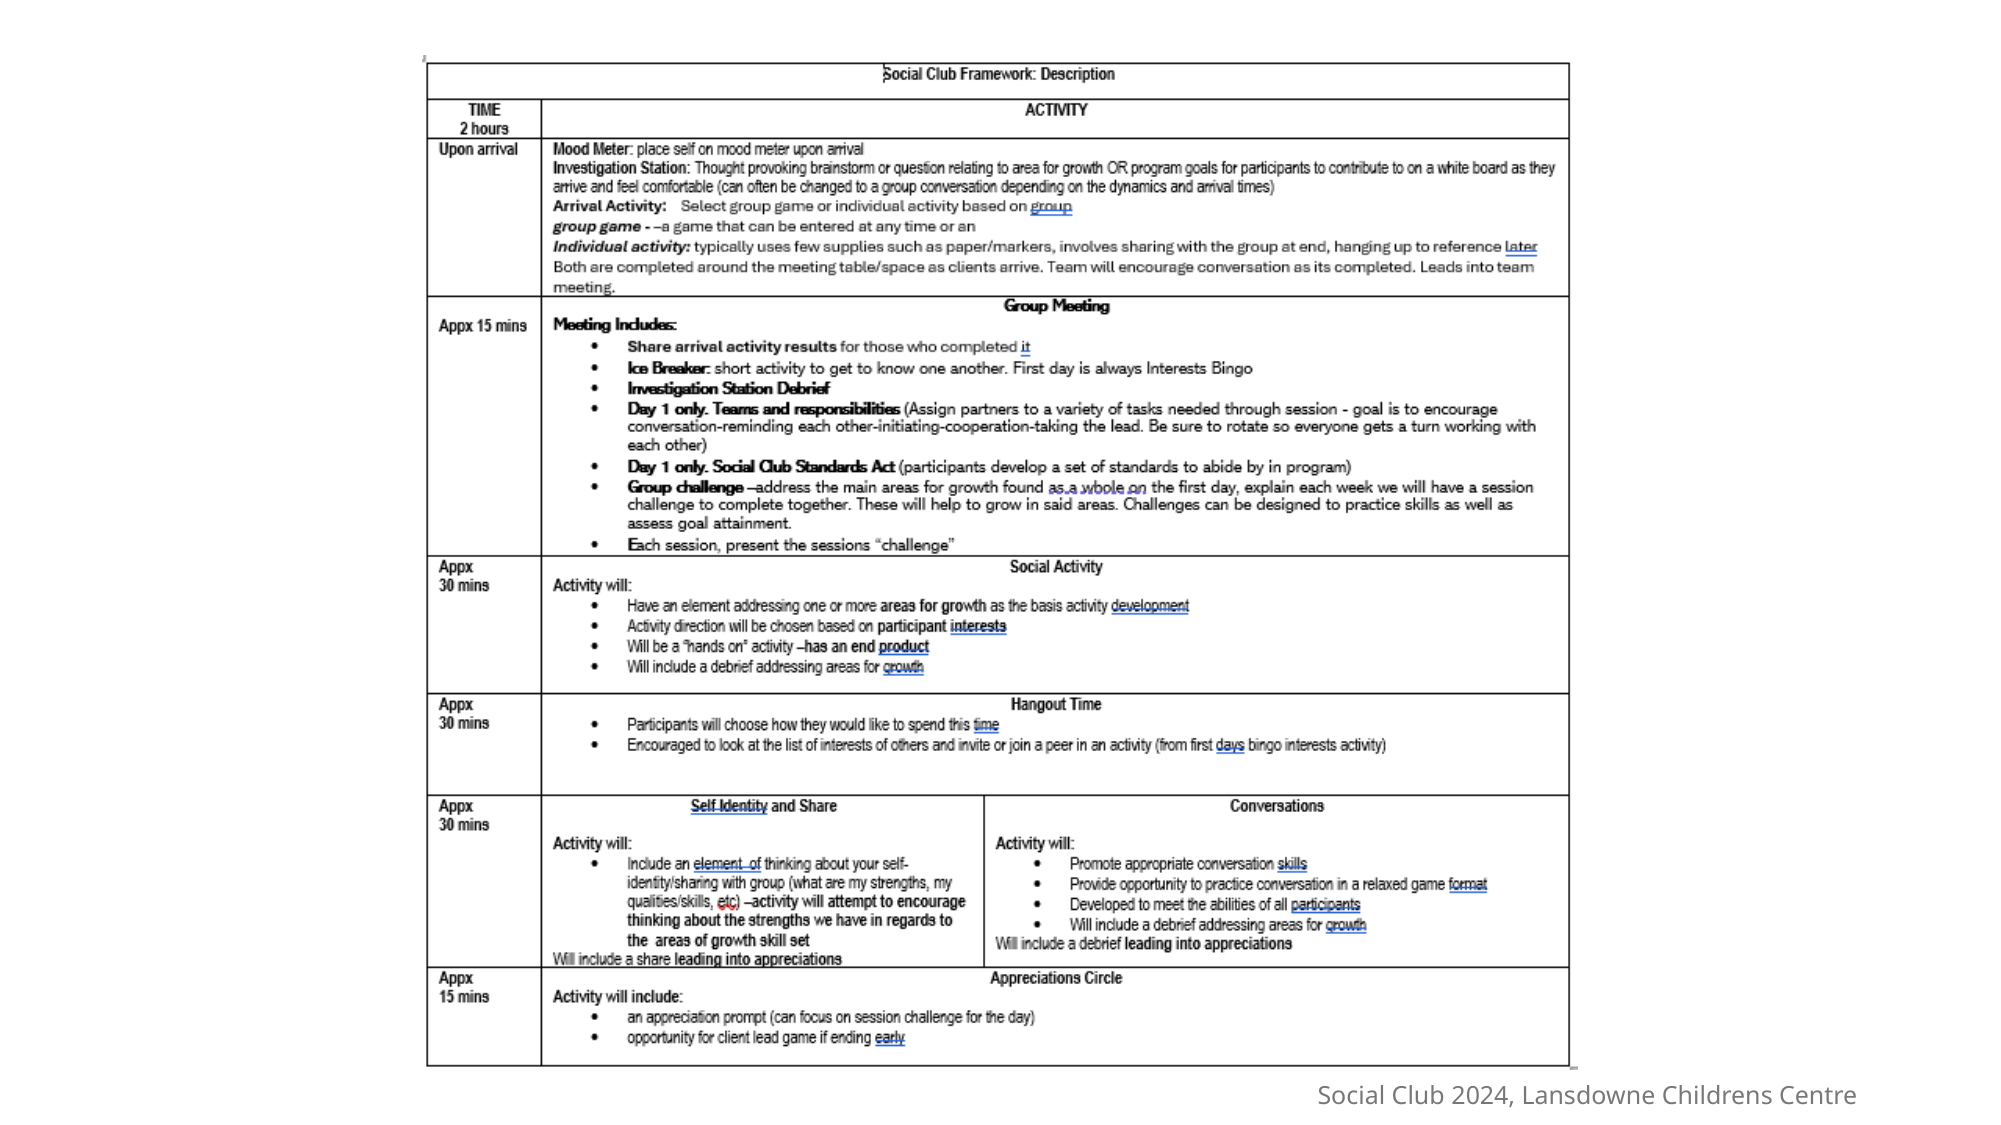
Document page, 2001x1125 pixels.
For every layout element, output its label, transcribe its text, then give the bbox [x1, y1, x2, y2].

picture [422, 54, 1578, 1071]
footer Social Club 2024, Lansdowne Childrens Centre [1250, 1065, 1926, 1125]
